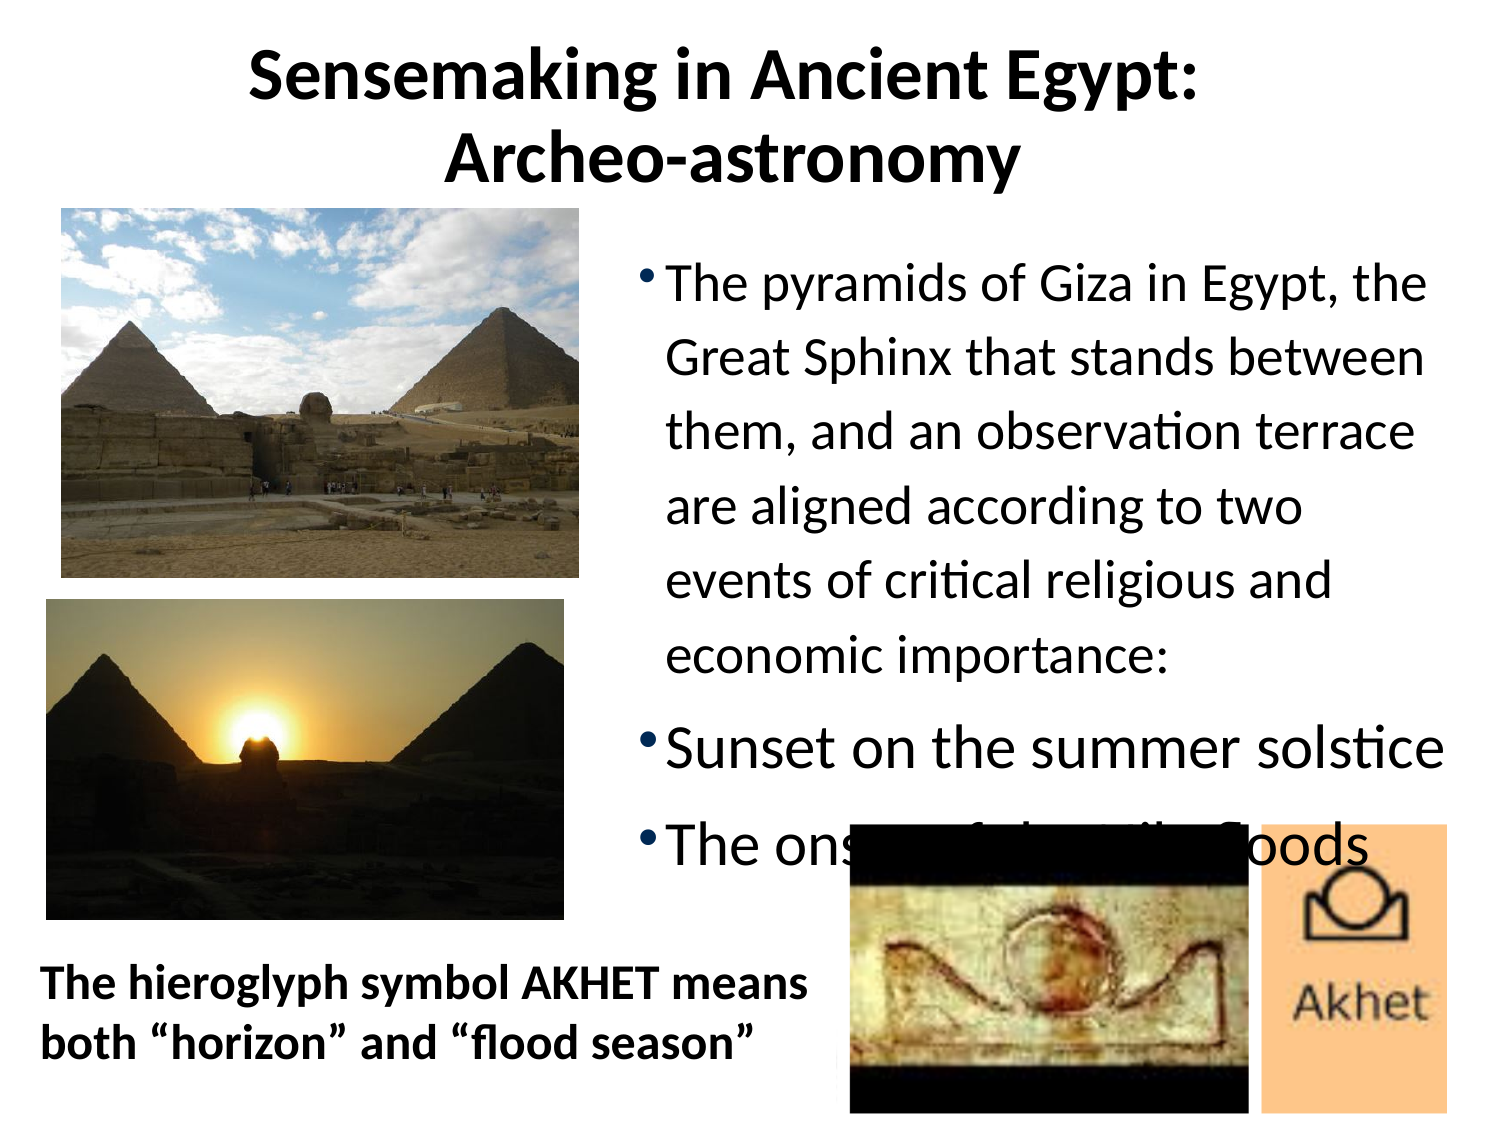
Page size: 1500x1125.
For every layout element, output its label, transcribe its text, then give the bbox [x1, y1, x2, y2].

picture [61, 208, 580, 578]
text_box The hieroglyph symbol AKHET means both “horizon” and “flood season” [24, 941, 830, 1077]
text_box Sensemaking in Ancient Egypt: Archeo-astronomy [99, 25, 1350, 207]
picture [835, 813, 1448, 1125]
text_box The pyramids of Giza in Egypt, the Great Sphinx that stands between them, and an observation terrace are aligned according to two events of critical religious and economic importance: Sunset on the summer solstice The onset of the Nile floods [525, 230, 1475, 961]
picture [45, 599, 565, 921]
